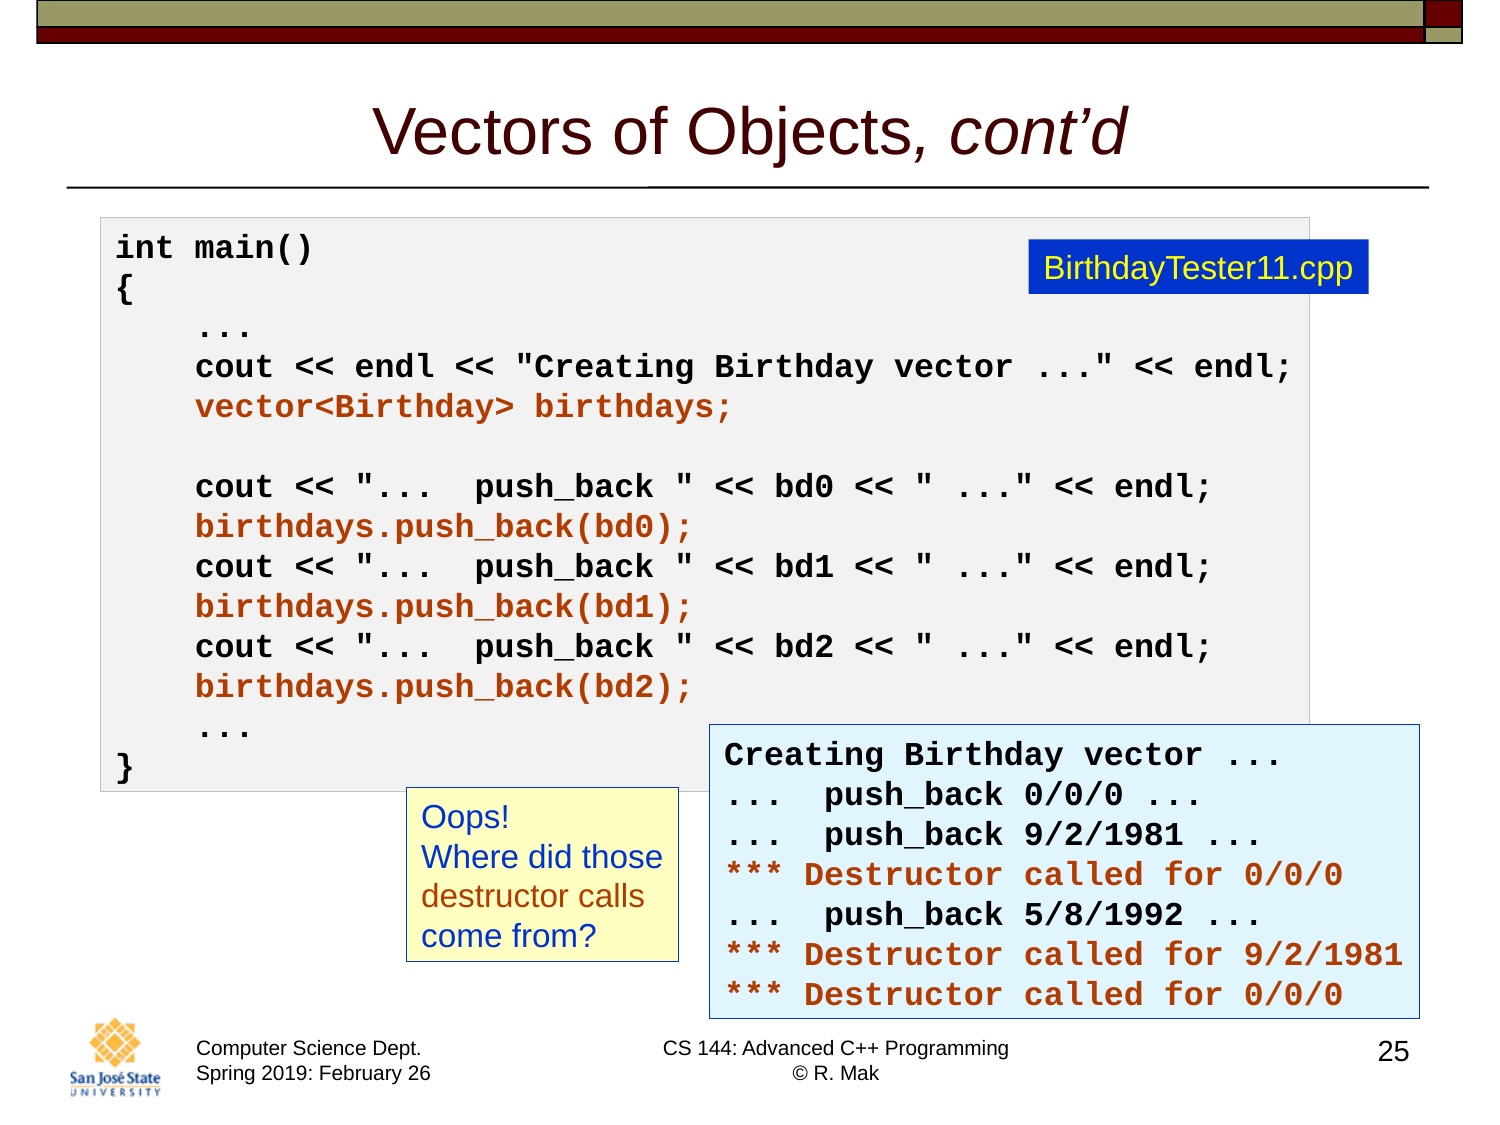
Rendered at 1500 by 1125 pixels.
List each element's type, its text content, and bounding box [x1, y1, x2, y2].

text_box Creating Birthday vector ... ... push_back 0/0/0 ... ... push_back 9/2/1981 ... *** Destructor called for 0/0/0 ... push_back 5/8/1992 ... *** Destructor called for 9/2/1981 *** Destructor called for 0/0/0 [709, 724, 1420, 1019]
title Vectors of Objects, cont’d [75, 67, 1425, 175]
text_box Oops! Where did those destructor calls come from? [406, 787, 679, 962]
text_box int main() { ... cout << endl << "Creating Birthday vector ..." << endl; vector<Birthday> birthdays; cout << "... push_back " << bd0 << " ..." << endl; birthdays.push_back(bd0); cout << "... push_back " << bd1 << " ..." << endl; birthdays.push_back(bd1); cout << "... push_back " << bd2 << " ..." << endl; birthdays.push_back(bd2); ... } [100, 217, 1310, 792]
slide_number 25 [1112, 1025, 1425, 1100]
text_box BirthdayTester11.cpp [1028, 239, 1369, 294]
picture [60, 1012, 166, 1112]
